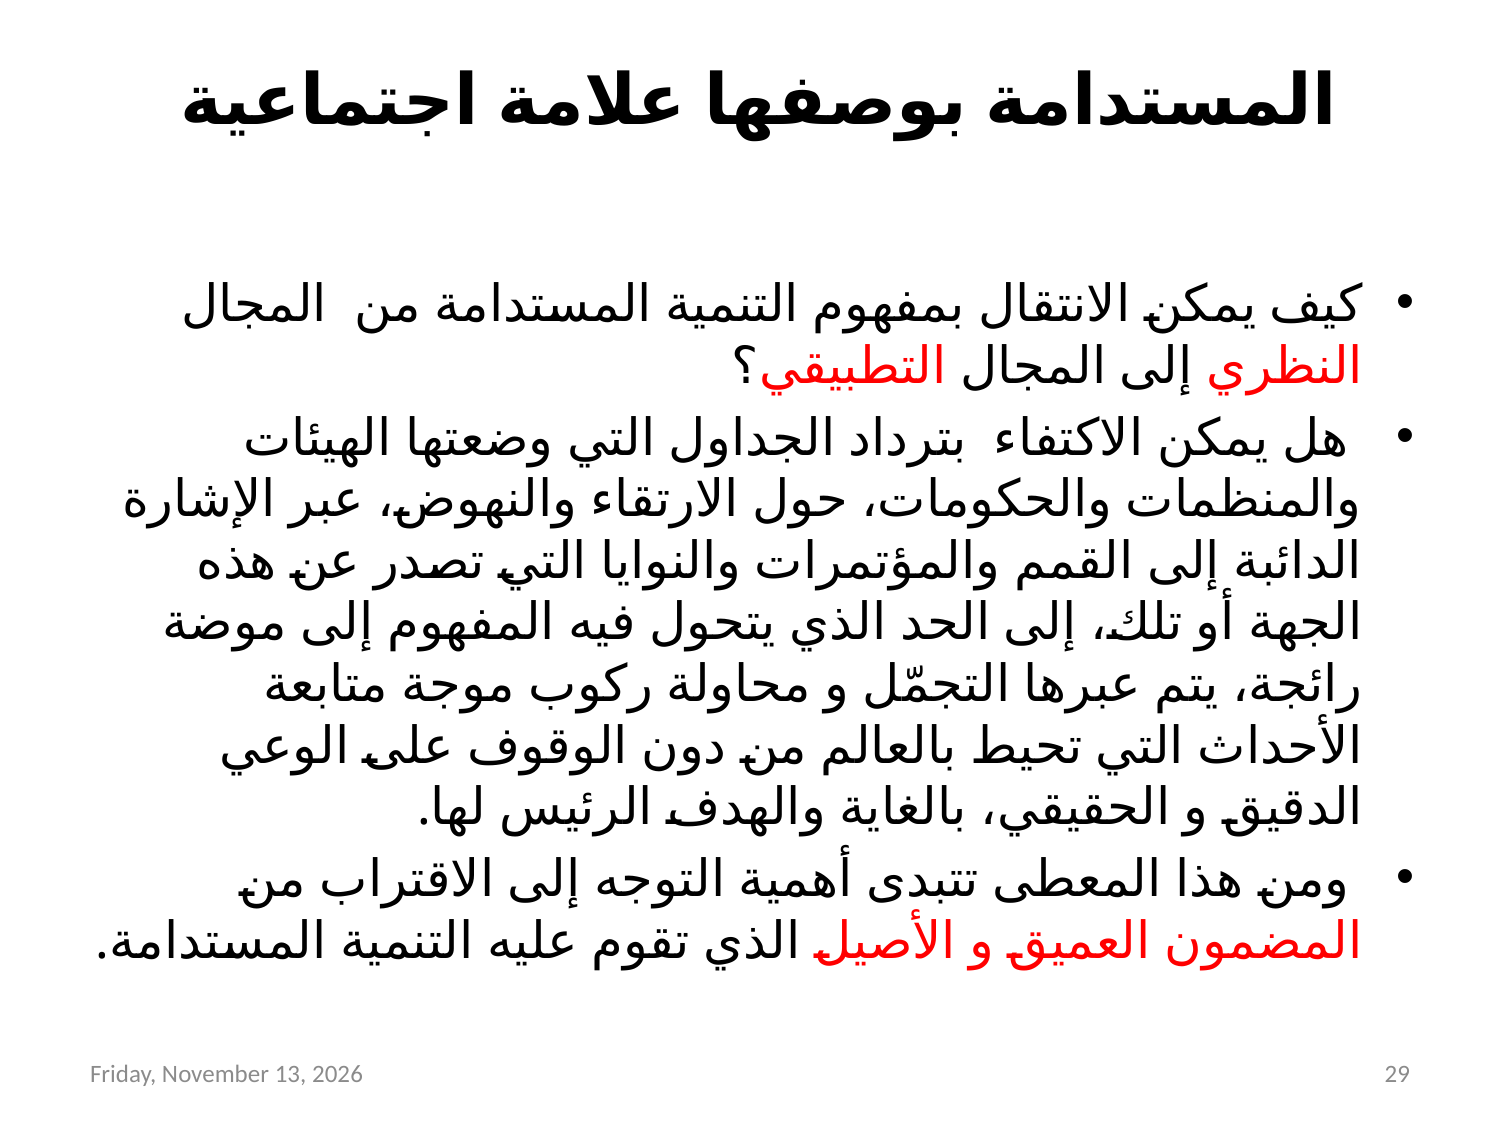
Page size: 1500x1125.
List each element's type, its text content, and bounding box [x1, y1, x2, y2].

title المستدامة بوصفها علامة اجتماعية [75, 45, 1425, 233]
list كيف يمكن الانتقال بمفهوم التنمية المستدامة من المجال النظري إلى المجال التطبيقي؟ هل يمكن الاكتفاء بترداد الجداول التي وضعتها الهيئات والمنظمات والحكومات، حول الارتقاء والنهوض، عبر الإشارة الدائبة إلى القمم والمؤتمرات والنوايا التي تصدر عن هذه الجهة أو تلك، إلى الحد الذي يتحول فيه المفهوم إلى موضة رائجة، يتم عبرها التجمّل و محاولة ركوب موجة متابعة الأحداث التي تحيط بالعالم من دون الوقوف على الوعي الدقيق و الحقيقي، بالغاية والهدف الرئيس لها. ومن هذا المعطى تتبدى أهمية التوجه إلى الاقتراب من المضمون العميق و الأصيل الذي تقوم عليه التنمية المستدامة. [75, 262, 1425, 1005]
slide_number 29 [1074, 1042, 1425, 1103]
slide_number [75, 1042, 425, 1103]
